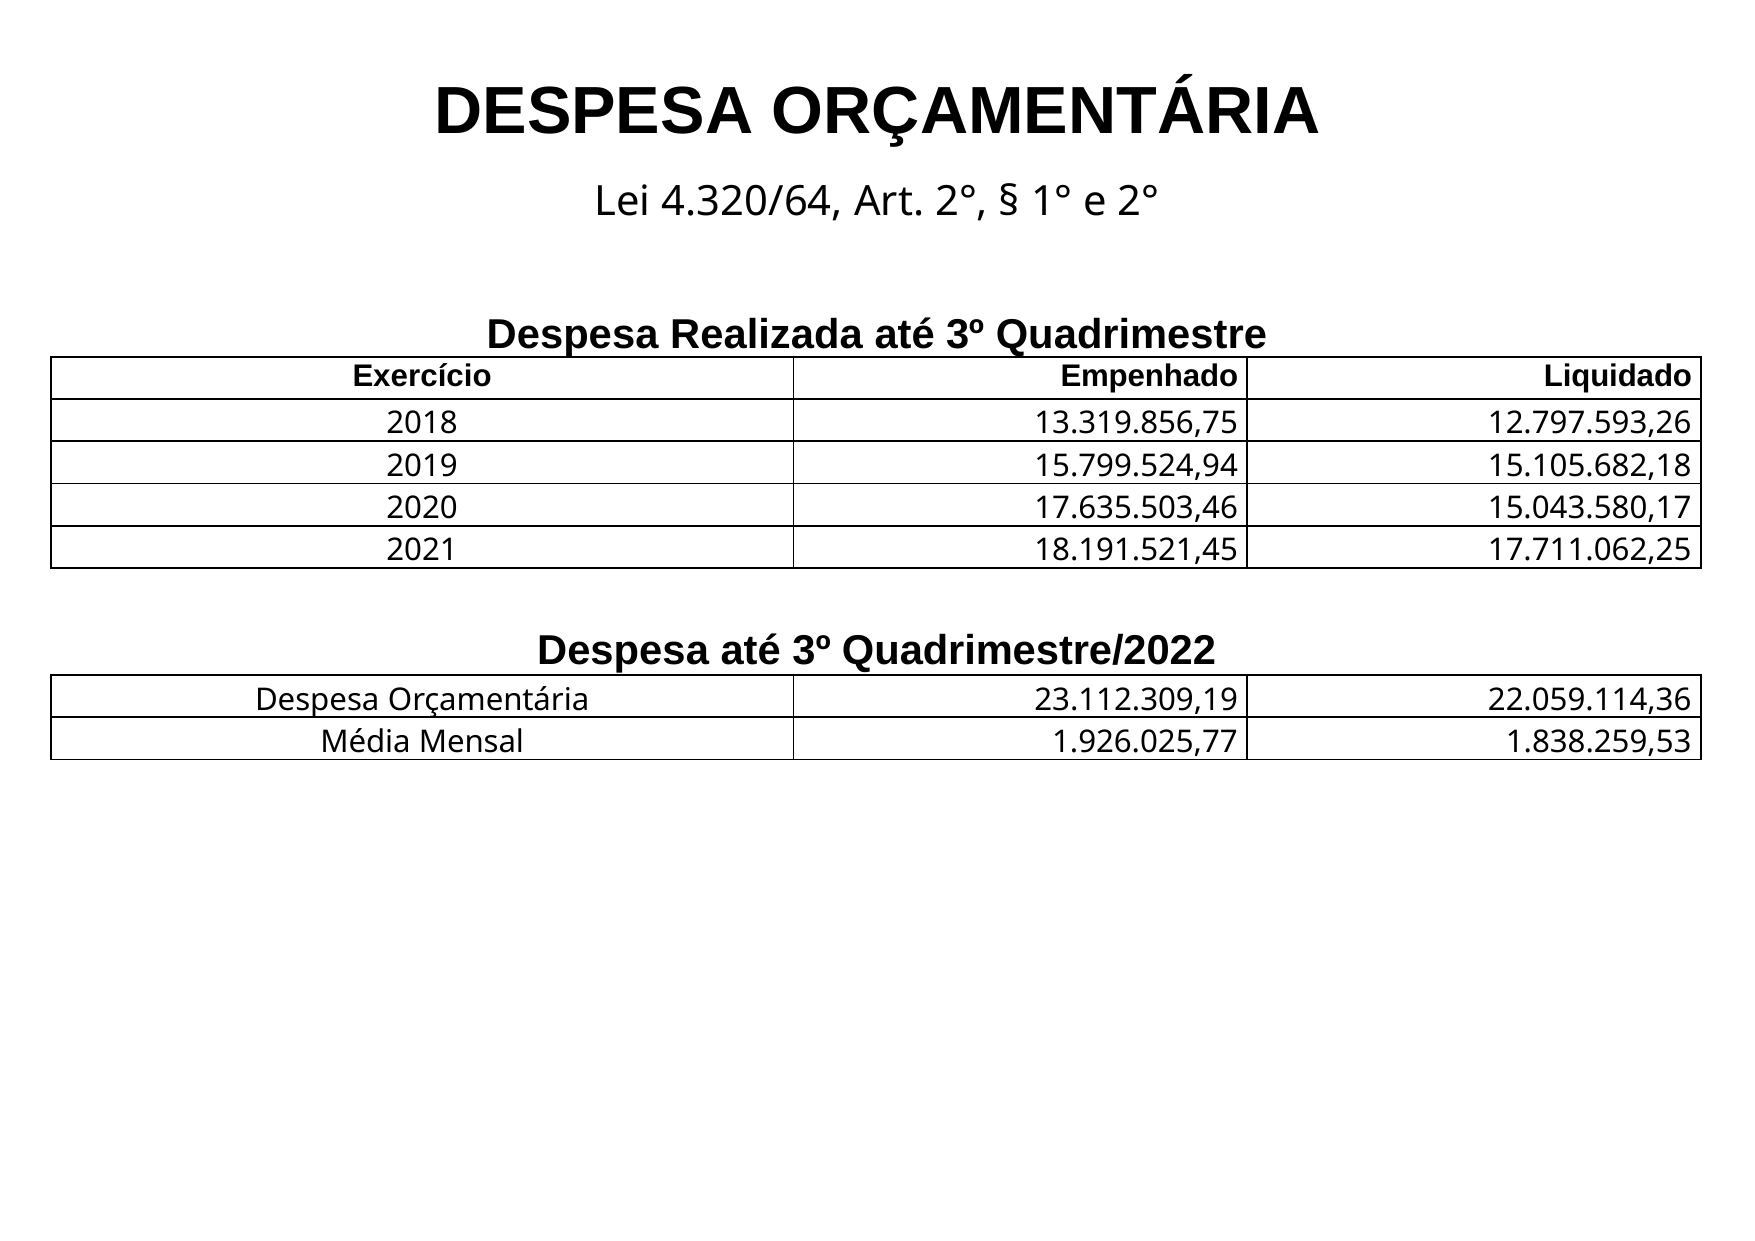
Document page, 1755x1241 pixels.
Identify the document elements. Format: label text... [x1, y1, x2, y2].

table_cell 1.926.025,77 [794, 718, 1246, 759]
table_cell 15.043.580,17 [1248, 484, 1700, 525]
table_header Liquidado [1248, 358, 1700, 398]
table_header Despesa Orçamentária [52, 676, 793, 716]
text_box Despesa até 3º Quadrimestre/2022 [534, 620, 1220, 673]
table_cell 2020 [52, 484, 793, 525]
table_cell 15.105.682,18 [1248, 442, 1700, 483]
table_cell 2021 [52, 527, 793, 567]
table_cell 13.319.856,75 [794, 400, 1246, 440]
table_header Empenhado [794, 358, 1246, 398]
table_cell 12.797.593,26 [1248, 400, 1700, 440]
table_header 23.112.309,19 [794, 676, 1246, 716]
text_box Lei 4.320/64, Art. 2°, § 1° e 2° Despesa Realizada até 3º Quadrimestre [485, 171, 1269, 356]
table_cell 1.838.259,53 [1248, 718, 1700, 759]
table_cell 17.635.503,46 [794, 484, 1246, 525]
table_cell 17.711.062,25 [1248, 527, 1700, 567]
table_cell 15.799.524,94 [794, 442, 1246, 483]
table_header 22.059.114,36 [1248, 676, 1700, 716]
table_header Exercício [52, 358, 793, 398]
table_cell 18.191.521,45 [794, 527, 1246, 567]
table_cell Média Mensal [52, 718, 793, 759]
table_cell 2018 [52, 400, 793, 440]
title DESPESA ORÇAMENTÁRIA [432, 64, 1323, 274]
table_cell 2019 [52, 442, 793, 483]
